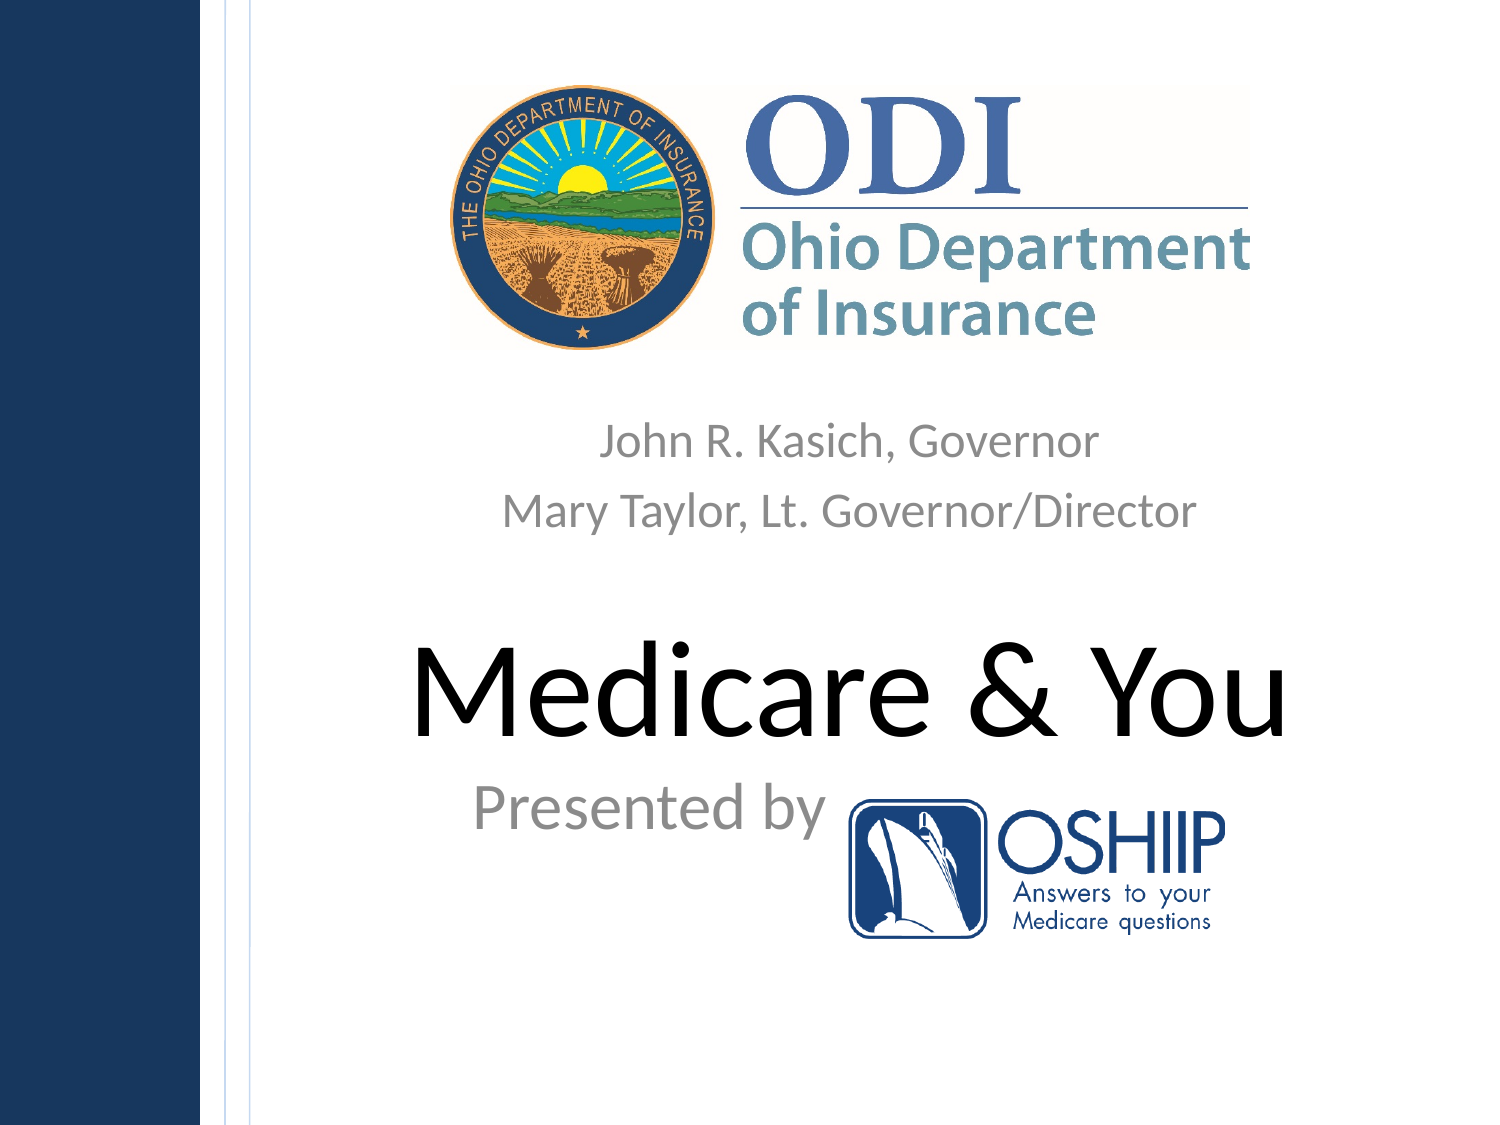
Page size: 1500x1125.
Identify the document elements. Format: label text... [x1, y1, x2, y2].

picture [450, 85, 1250, 350]
picture [848, 799, 1226, 939]
title Medicare & You [287, 587, 1413, 775]
subtitle Presented by [212, 754, 1088, 868]
